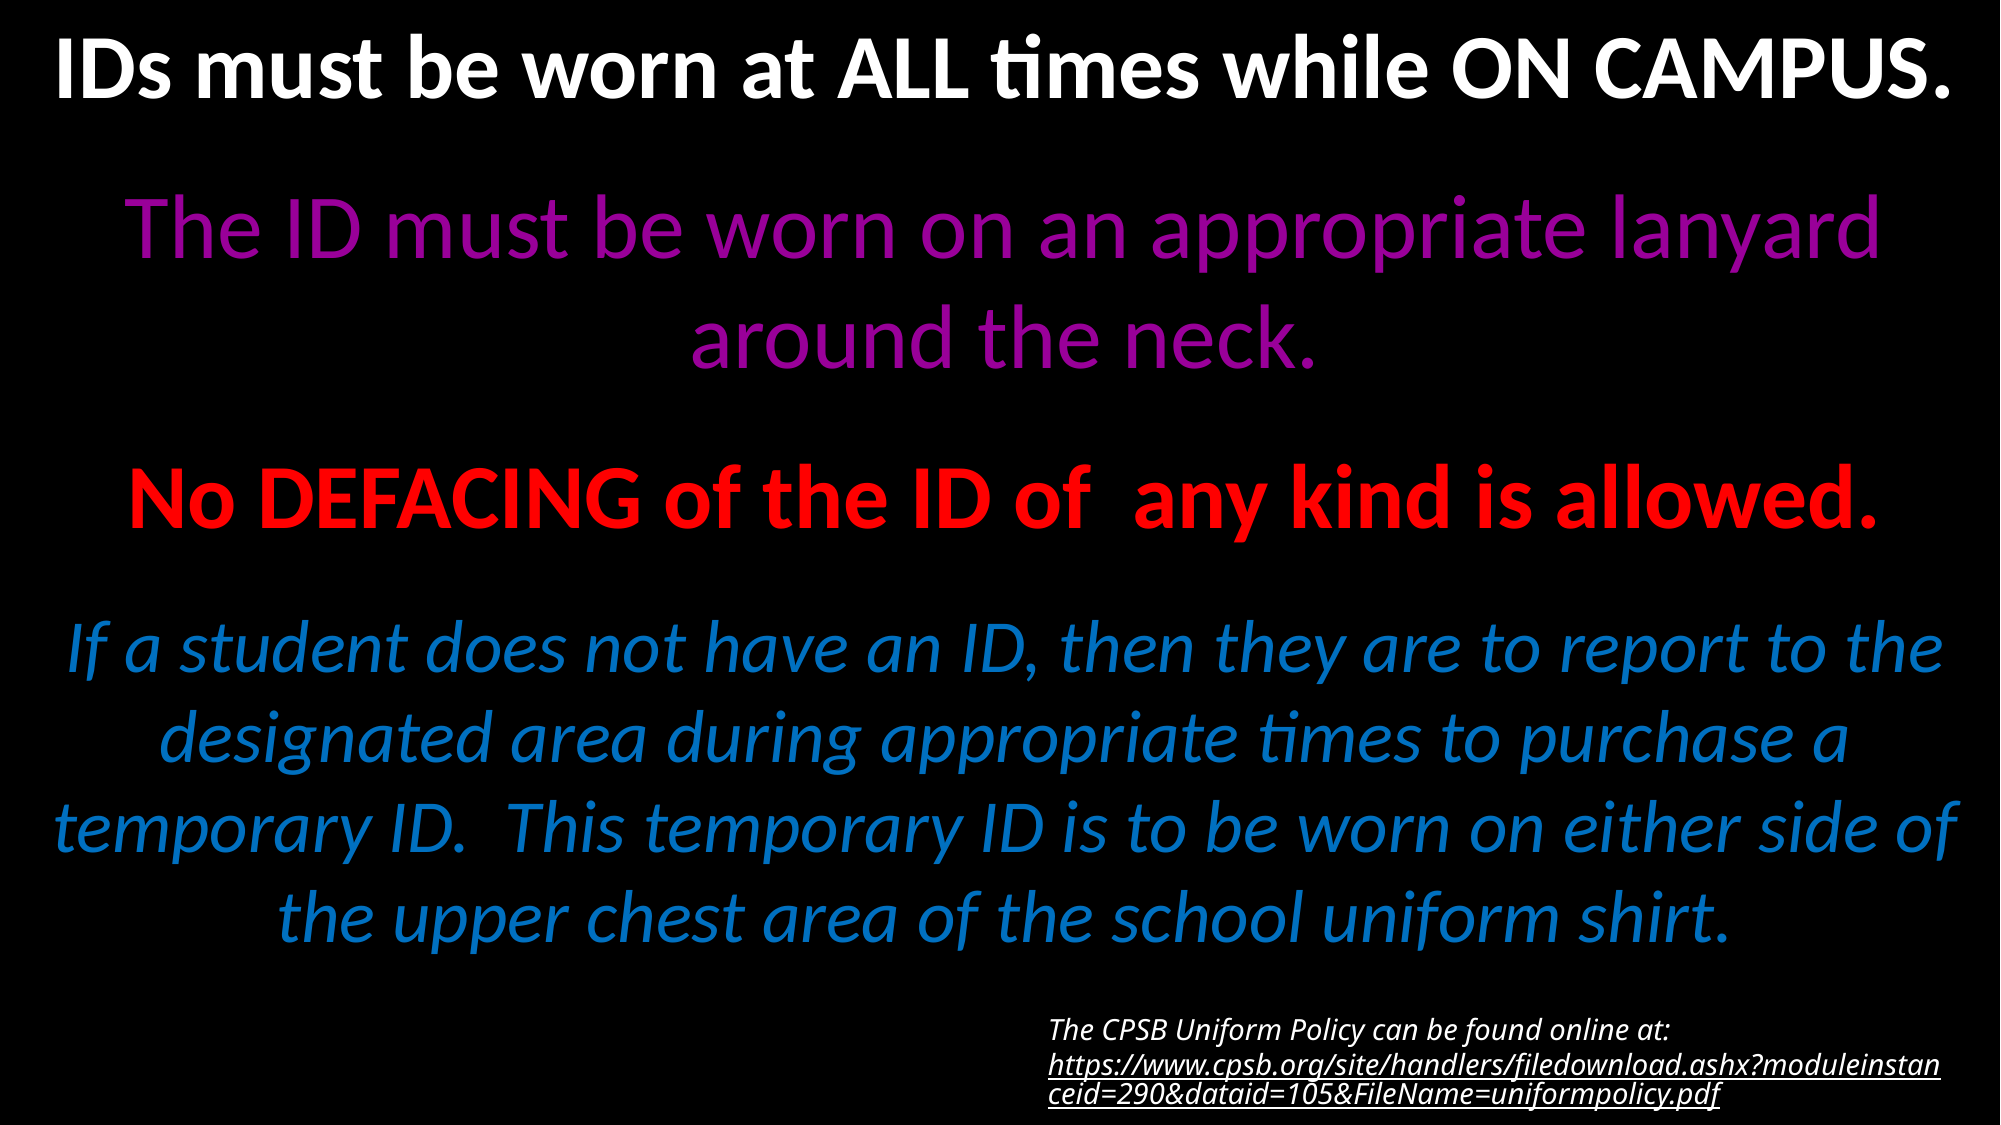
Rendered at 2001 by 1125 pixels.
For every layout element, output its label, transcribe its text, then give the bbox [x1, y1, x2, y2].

text_box The CPSB Uniform Policy can be found online at: https://www.cpsb.org/site/handlers/filedownload.ashx?moduleinstanceid=290&dataid=105&FileName=uniformpolicy.pdf [1033, 1003, 1958, 1125]
text_box IDs must be worn at ALL times while ON CAMPUS. The ID must be worn on an appropriate lanyard around the neck. No DEFACING of the ID of any kind is allowed. If a student does not have an ID, then they are to report to the designated area during appropriate times to purchase a temporary ID. This temporary ID is to be worn on either side of the upper chest area of the school uniform shirt. [30, 0, 1981, 965]
